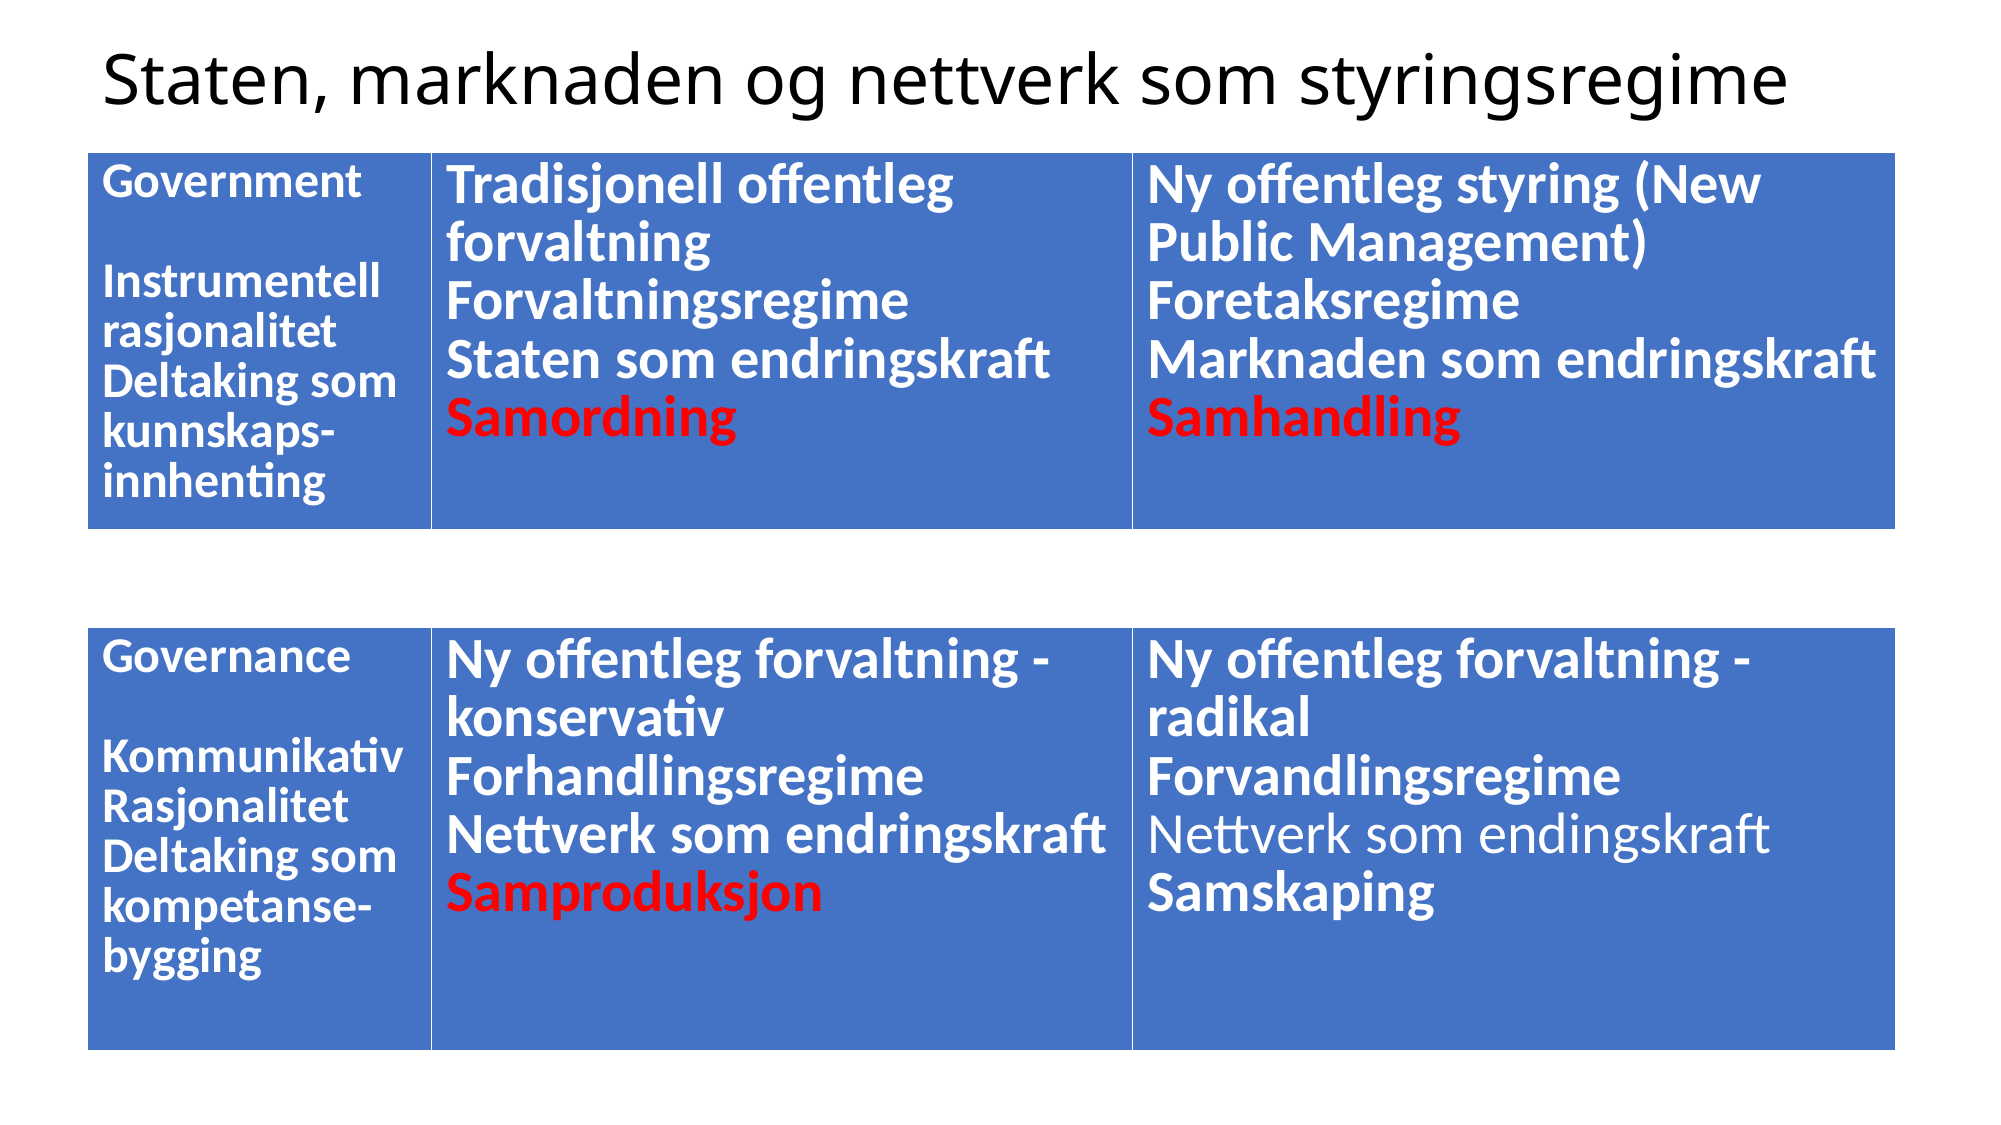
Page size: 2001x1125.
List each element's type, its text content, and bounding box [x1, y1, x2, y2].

table_header Ny offentleg styring (New Public Management) Foretaksregime Marknaden som endringskraft Samhandling [1133, 153, 1895, 529]
table_header Ny offentleg forvaltning - konservativ Forhandlingsregime Nettverk som endringskraft Samproduksjon [432, 628, 1132, 1050]
title Staten, marknaden og nettverk som styringsregime [87, 6, 1913, 152]
table_header Government Instrumentell rasjonalitet Deltaking som kunnskaps-innhenting [88, 153, 431, 529]
table_header Ny offentleg forvaltning - radikal Forvandlingsregime Nettverk som endingskraft Samskaping [1133, 628, 1895, 1050]
table_header Tradisjonell offentleg forvaltning Forvaltningsregime Staten som endringskraft Samordning [432, 153, 1132, 529]
table_header Governance Kommunikativ Rasjonalitet Deltaking som kompetanse-bygging [88, 628, 431, 1050]
